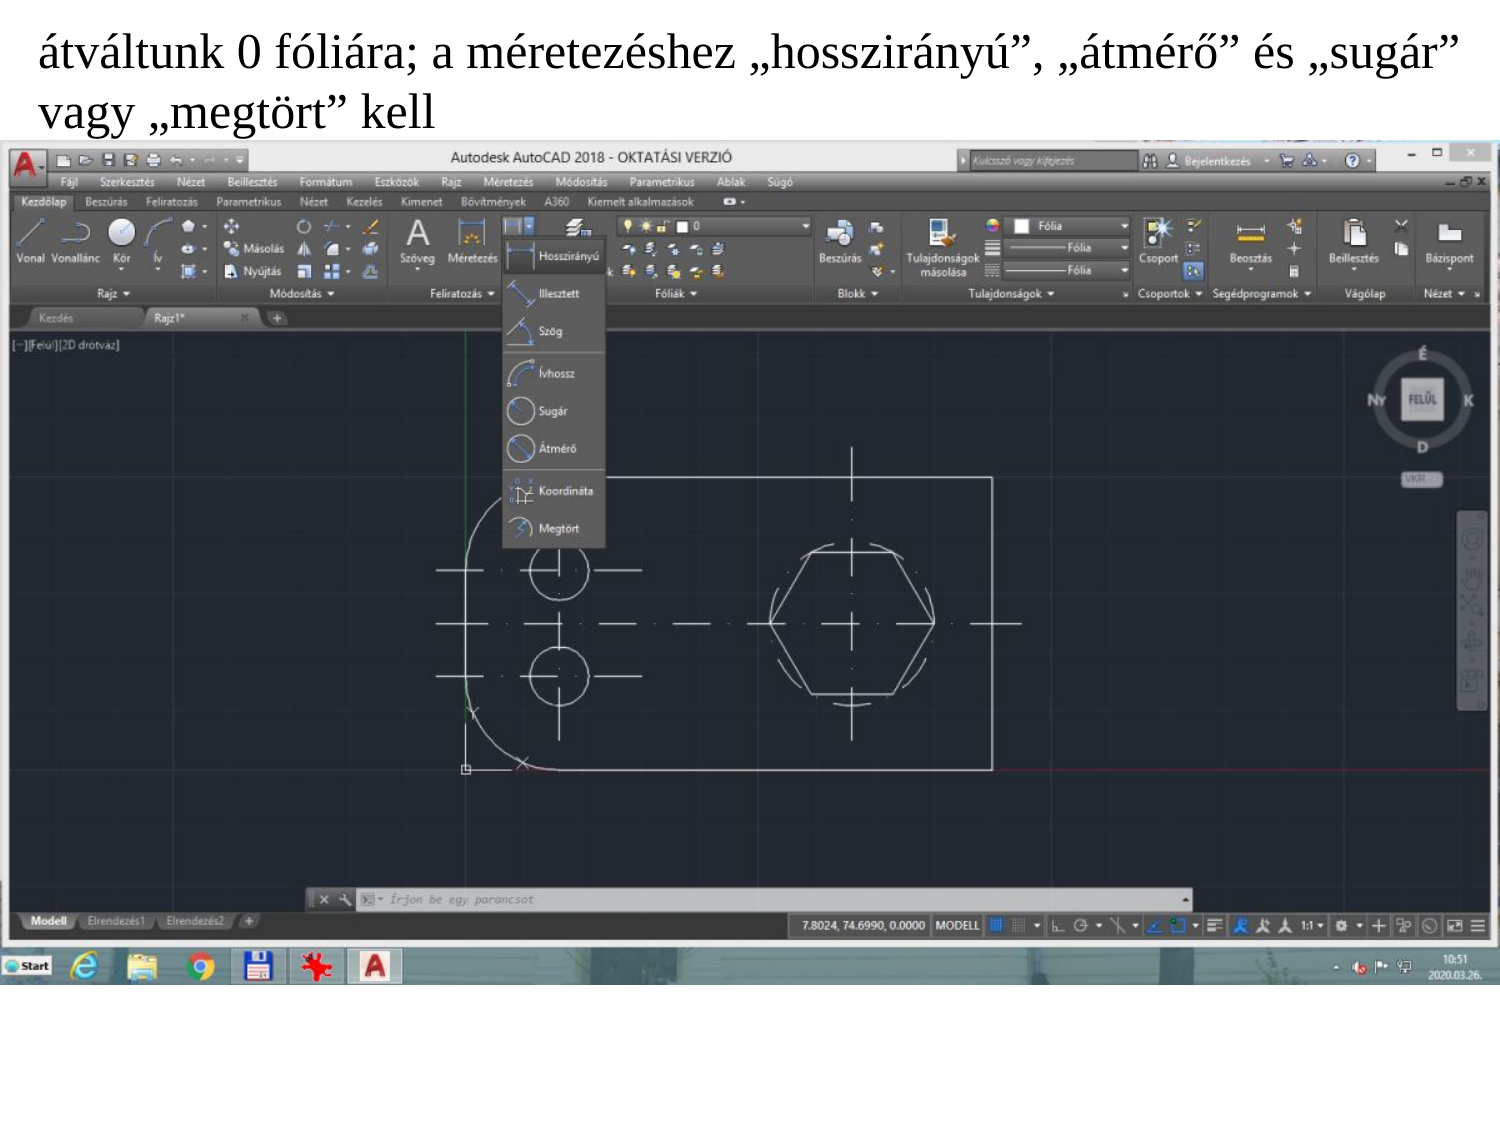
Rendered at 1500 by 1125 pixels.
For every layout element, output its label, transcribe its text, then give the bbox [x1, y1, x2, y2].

text_box átváltunk 0 fóliára; a méretezéshez „hosszirányú”, „átmérő” és „sugár” vagy „megtört” kell [23, 11, 1477, 138]
picture [0, 140, 1500, 985]
